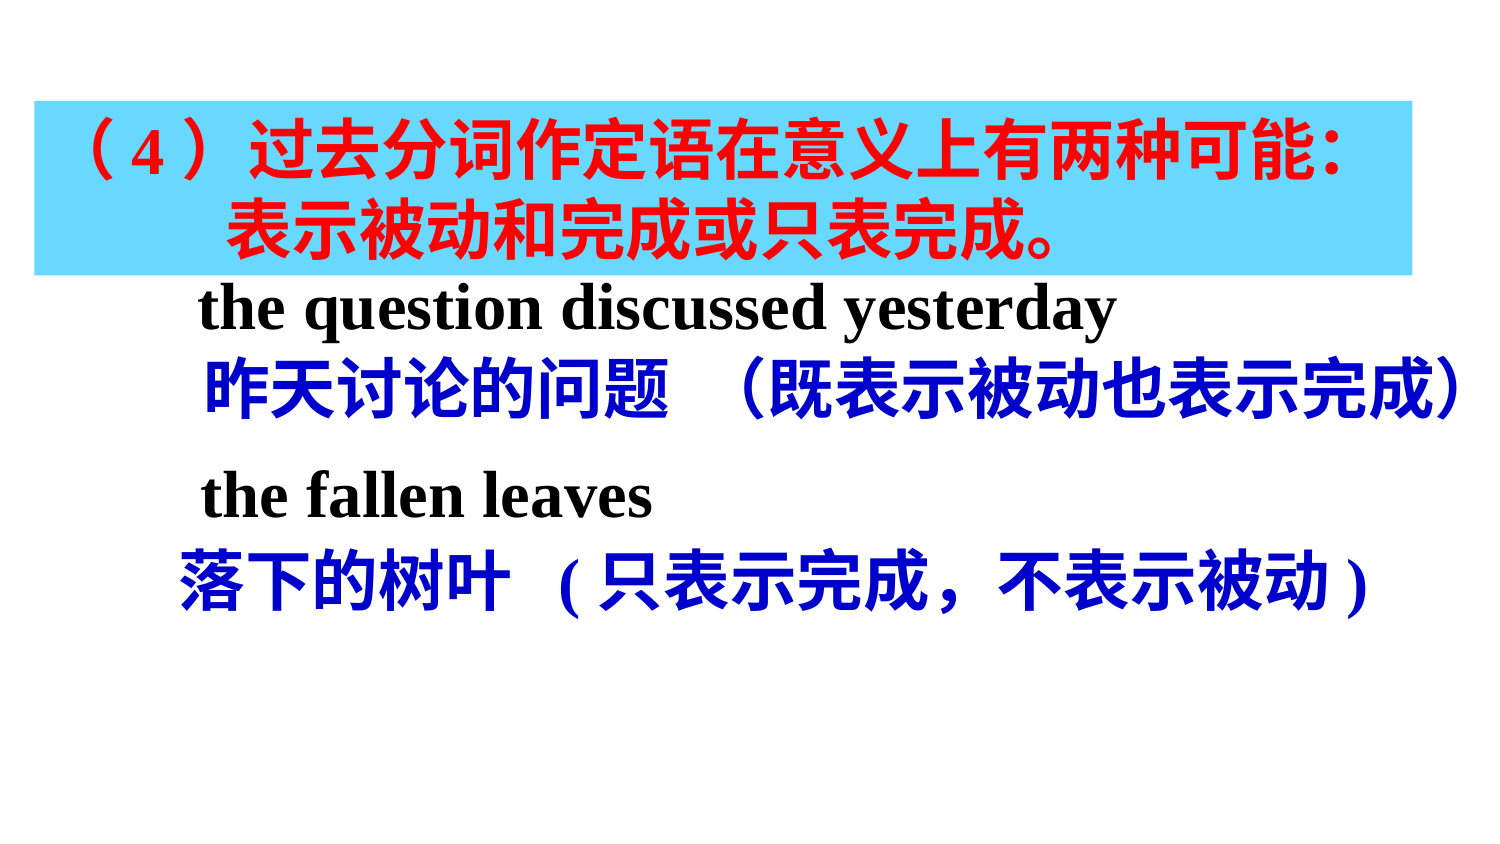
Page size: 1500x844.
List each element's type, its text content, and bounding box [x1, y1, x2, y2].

text_box （4）过去分词作定语在意义上有两种可能：表示被动和完成或只表完成。 [34, 100, 1413, 276]
text_box the fallen leaves [186, 443, 686, 530]
text_box the question discussed yesterday [182, 255, 1152, 350]
text_box 落下的树叶 (只表示完成，不表示被动) [163, 530, 1384, 626]
text_box 昨天讨论的问题 （既表示被动也表示完成） [188, 339, 1500, 434]
